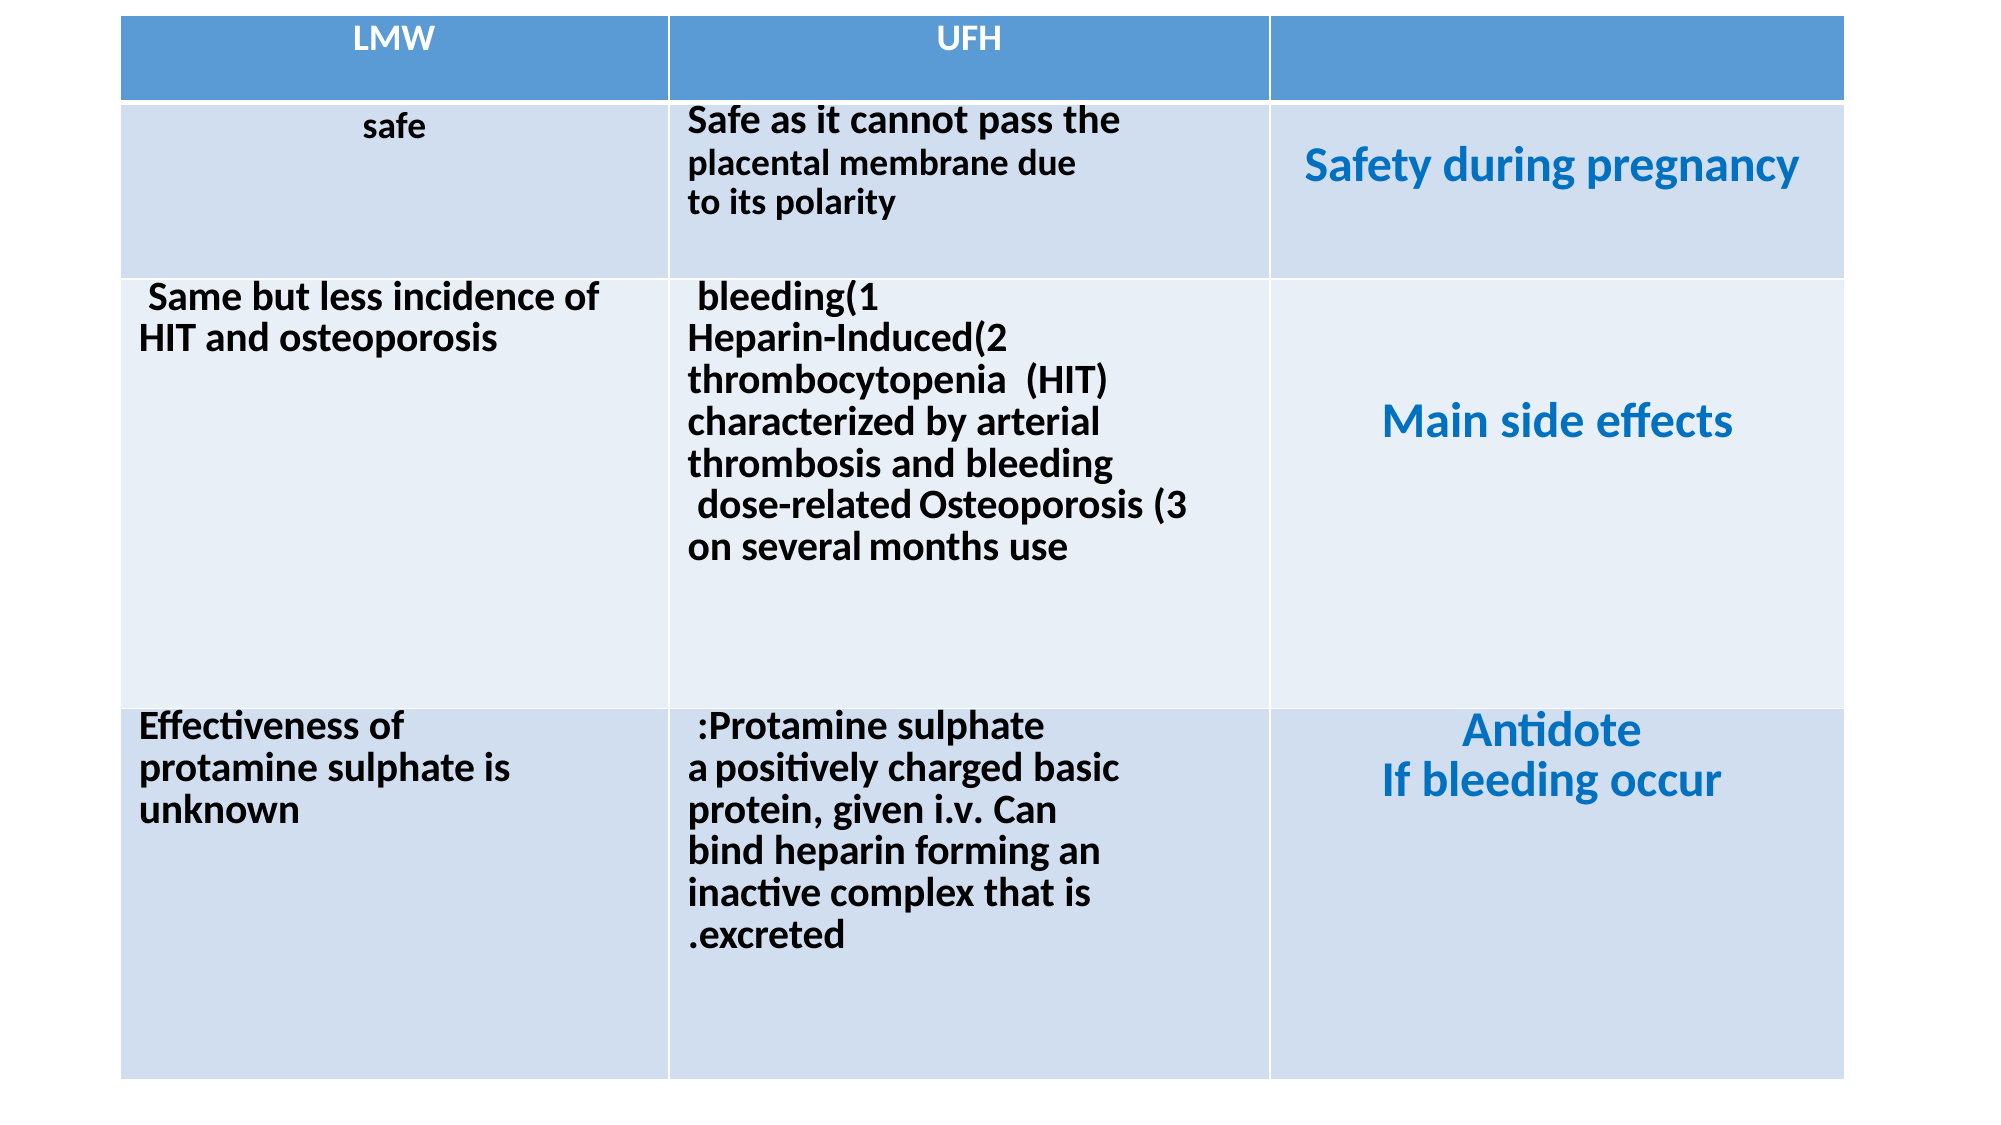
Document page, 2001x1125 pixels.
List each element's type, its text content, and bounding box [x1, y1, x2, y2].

table_cell Main side effects [1271, 280, 1844, 708]
table_cell Protamine sulphate: a positively charged basic protein, given i.v. Can bind heparin forming an inactive complex that is excreted. [670, 709, 1269, 1079]
table_cell Safe as it cannot pass the placental membrane due to its polarity [670, 105, 1269, 278]
table_cell safe [121, 105, 668, 278]
table_cell Effectiveness of protamine sulphate is unknown [121, 709, 668, 1079]
table_cell 1)bleeding 2)Heparin-Induced thrombocytopenia (HIT) characterized by arterial thrombosis and bleeding 3) dose-related Osteoporosis on several months use [670, 280, 1269, 708]
slide_number 13 [137, 1042, 588, 1103]
table_cell Same but less incidence of HIT and osteoporosis [121, 280, 668, 708]
table_header [1271, 16, 1844, 100]
table_header UFH [670, 16, 1269, 100]
table_header LMW [121, 16, 668, 100]
table_cell Antidote If bleeding occur [1271, 709, 1844, 1079]
table_cell Safety during pregnancy [1271, 105, 1844, 278]
